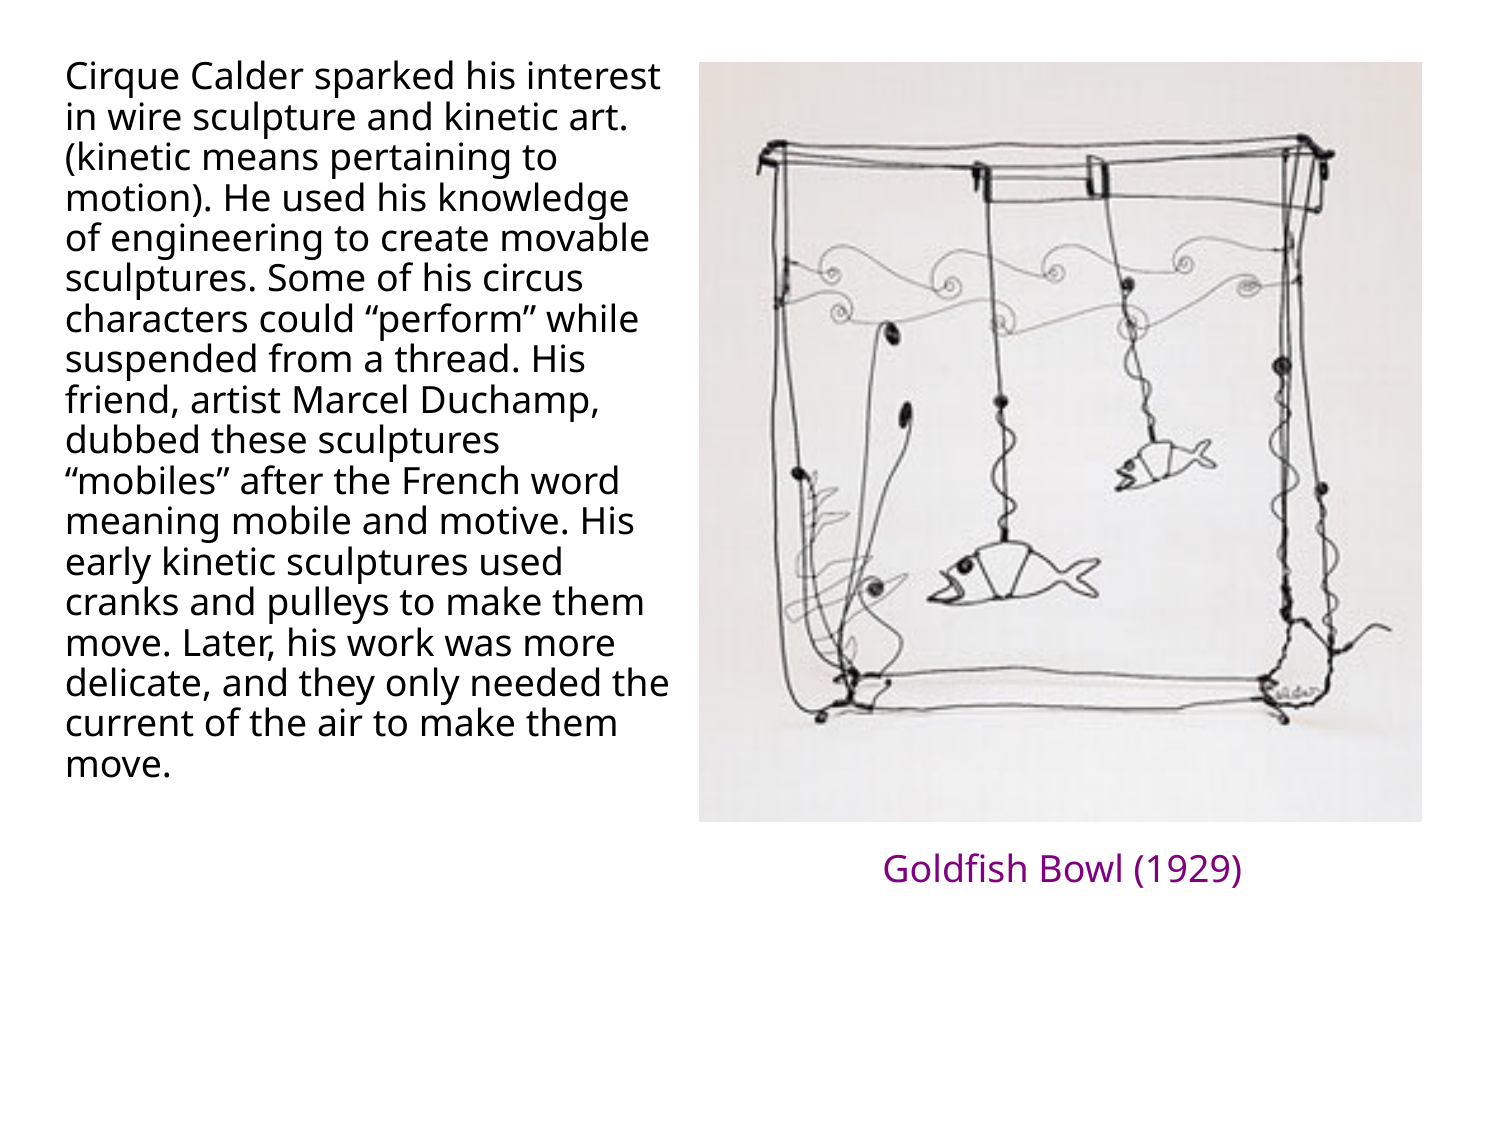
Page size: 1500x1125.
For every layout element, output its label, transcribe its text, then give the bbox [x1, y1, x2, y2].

text_box Cirque Calder sparked his interest in wire sculpture and kinetic art. (kinetic means pertaining to motion). He used his knowledge of engineering to create movable sculptures. Some of his circus characters could “perform” while suspended from a thread. His friend, artist Marcel Duchamp, dubbed these sculptures “mobiles” after the French word meaning mobile and motive. His early kinetic sculptures used cranks and pulleys to make them move. Later, his work was more delicate, and they only needed the current of the air to make them move. [50, 49, 688, 793]
text_box Goldfish Bowl (1929) [724, 837, 1400, 898]
picture [699, 62, 1422, 822]
